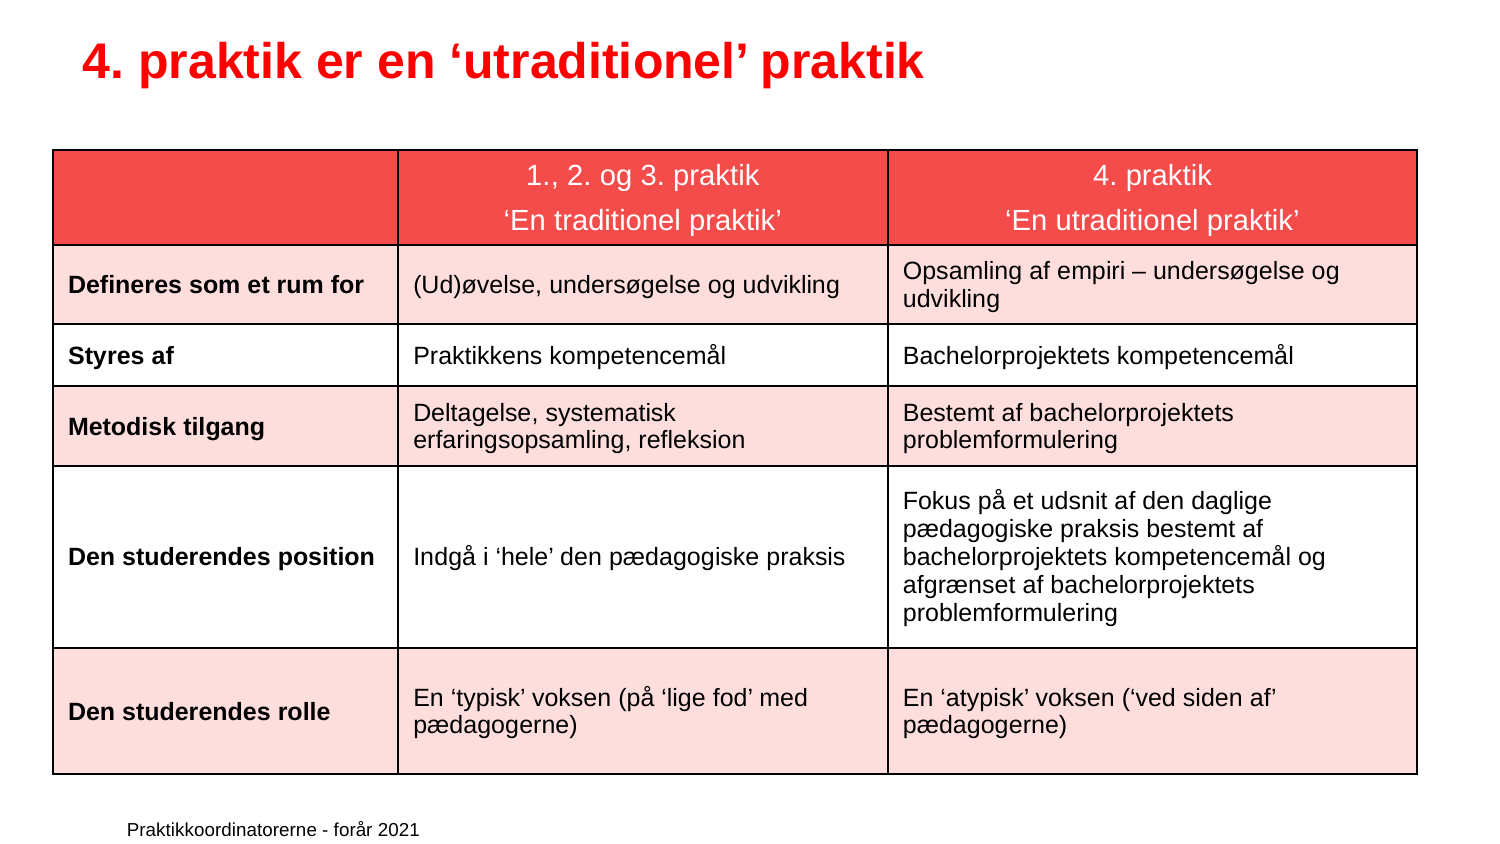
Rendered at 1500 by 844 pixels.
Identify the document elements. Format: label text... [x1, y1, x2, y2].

table_cell Deltagelse, systematisk erfaringsopsamling, refleksion [399, 387, 887, 465]
slide_number Praktikkoordinatorerne - forår 2021 [112, 810, 473, 829]
table_cell Defineres som et rum for [54, 246, 397, 323]
table_cell Metodisk tilgang [54, 387, 397, 465]
table_header 4. praktik ‘En utraditionel praktik’ [889, 151, 1416, 244]
table_cell Bachelorprojektets kompetencemål [889, 325, 1416, 385]
title 4. praktik er en ‘utraditionel’ praktik [53, 0, 1199, 127]
table_cell Indgå i ‘hele’ den pædagogiske praksis [399, 467, 887, 647]
table_cell Den studerendes position [54, 467, 397, 647]
table_cell Bestemt af bachelorprojektets problemformulering [889, 387, 1416, 465]
table_cell Praktikkens kompetencemål [399, 325, 887, 385]
table_cell Fokus på et udsnit af den daglige pædagogiske praksis bestemt af bachelorprojektets kompetencemål og afgrænset af bachelorprojektets problemformulering [889, 467, 1416, 647]
table_header 1., 2. og 3. praktik ‘En traditionel praktik’ [399, 151, 887, 244]
table_cell (Ud)øvelse, undersøgelse og udvikling [399, 246, 887, 323]
table_cell Den studerendes rolle [54, 649, 397, 773]
table_header [54, 151, 397, 244]
table_cell En ‘atypisk’ voksen (‘ved siden af’ pædagogerne) [889, 649, 1416, 773]
table_cell Opsamling af empiri – undersøgelse og udvikling [889, 246, 1416, 323]
table_cell Styres af [54, 325, 397, 385]
table_cell En ‘typisk’ voksen (på ‘lige fod’ med pædagogerne) [399, 649, 887, 773]
